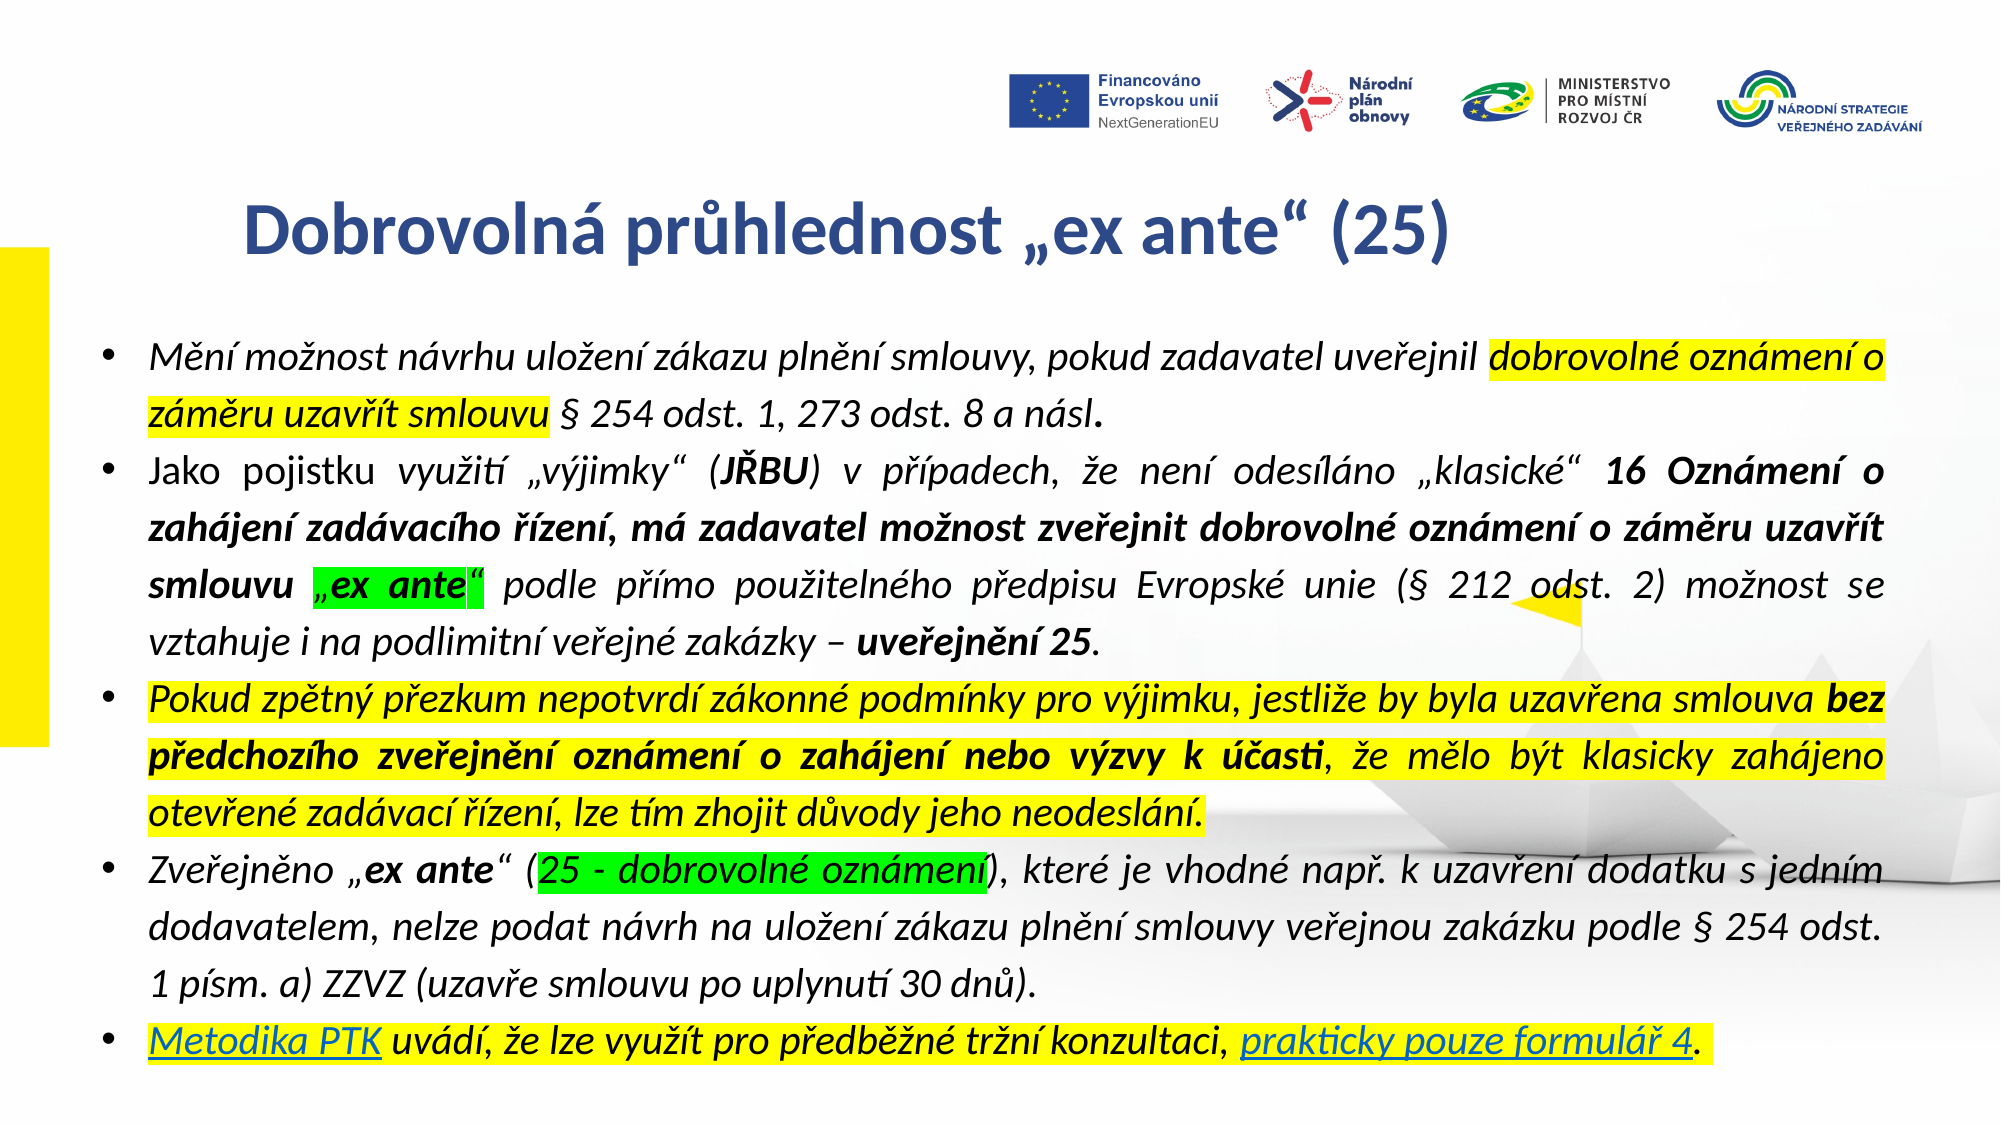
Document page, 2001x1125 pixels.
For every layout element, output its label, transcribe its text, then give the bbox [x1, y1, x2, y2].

text_box Dobrovolná průhlednost „ex ante“ (25) [228, 172, 1633, 278]
text_box Mění možnost návrhu uložení zákazu plnění smlouvy, pokud zadavatel uveřejnil dobrovolné oznámení o záměru uzavřít smlouvu § 254 odst. 1, 273 odst. 8 a násl. Jako pojistku využití „výjimky“ (JŘBU) v případech, že není odesíláno „klasické“ 16 Oznámení o zahájení zadávacího řízení, má zadavatel možnost zveřejnit dobrovolné oznámení o záměru uzavřít smlouvu „ex ante“ podle přímo použitelného předpisu Evropské unie (§ 212 odst. 2) možnost se vztahuje i na podlimitní veřejné zakázky – uveřejnění 25. Pokud zpětný přezkum nepotvrdí zákonné podmínky pro výjimku, jestliže by byla uzavřena smlouva bez předchozího zveřejnění oznámení o zahájení nebo výzvy k účasti, že mělo být klasicky zahájeno otevřené zadávací řízení, lze tím zhojit důvody jeho neodeslání. Zveřejněno „ex ante“ (25 - dobrovolné oznámení), které je vhodné např. k uzavření dodatku s jedním dodavatelem, nelze podat návrh na uložení zákazu plnění smlouvy veřejnou zakázku podle § 254 odst. 1 písm. a) ZZVZ (uzavře smlouvu po uplynutí 30 dnů). Metodika PTK uvádí, že lze využít pro předběžné tržní konzultaci, prakticky pouze formulář 4. [86, 314, 1900, 1015]
picture [0, 0, 2001, 1125]
